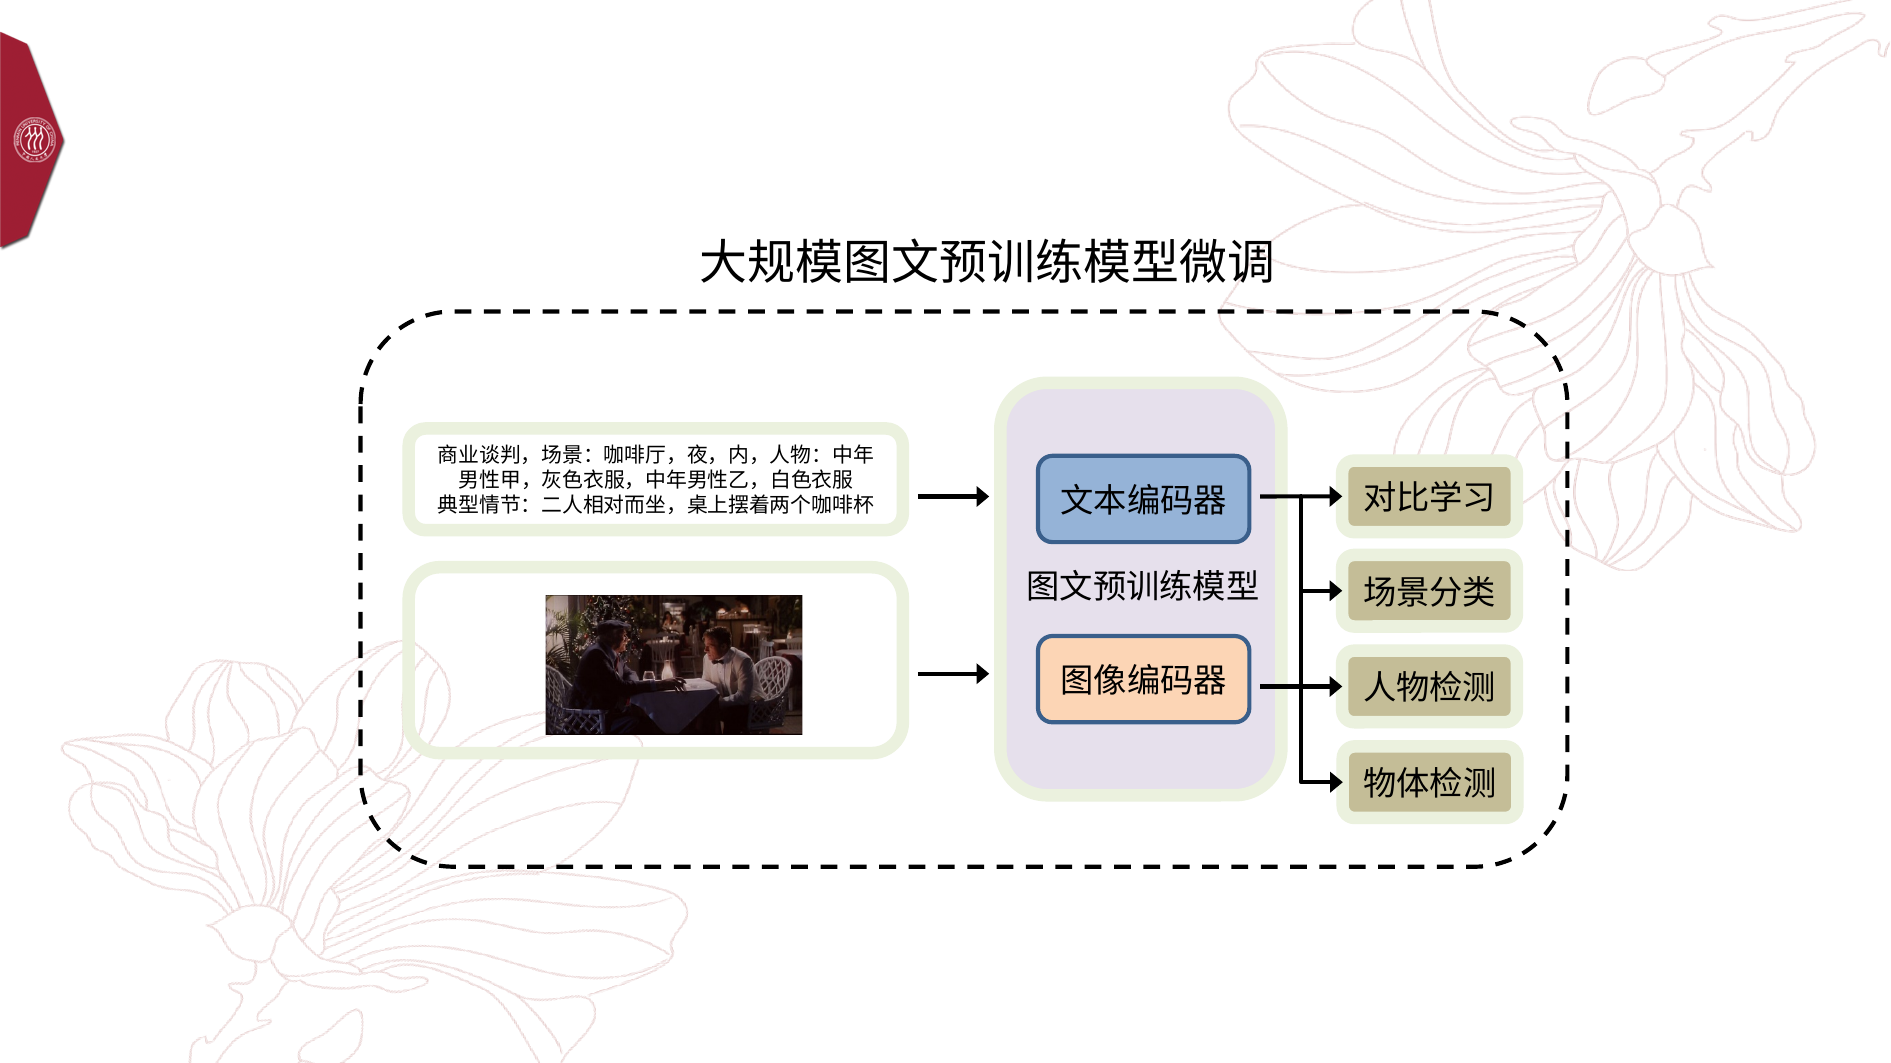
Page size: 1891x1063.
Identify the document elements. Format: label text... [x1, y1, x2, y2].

text_box 图像编码器 [1035, 633, 1252, 725]
text_box 人物检测 [1348, 648, 1519, 725]
text_box 图文预训练模型 [1000, 557, 1286, 613]
picture [0, 21, 70, 266]
picture [545, 595, 803, 736]
text_box 场景分类 [1348, 552, 1519, 629]
text_box 对比学习 [1340, 458, 1519, 535]
text_box [358, 309, 1570, 869]
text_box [1301, 496, 1344, 783]
text_box 文本编码器 [1035, 453, 1252, 545]
text_box 物体检测 [1340, 744, 1520, 821]
text_box [998, 380, 1284, 798]
text_box 大规模图文预训练模型微调 [685, 224, 1316, 297]
